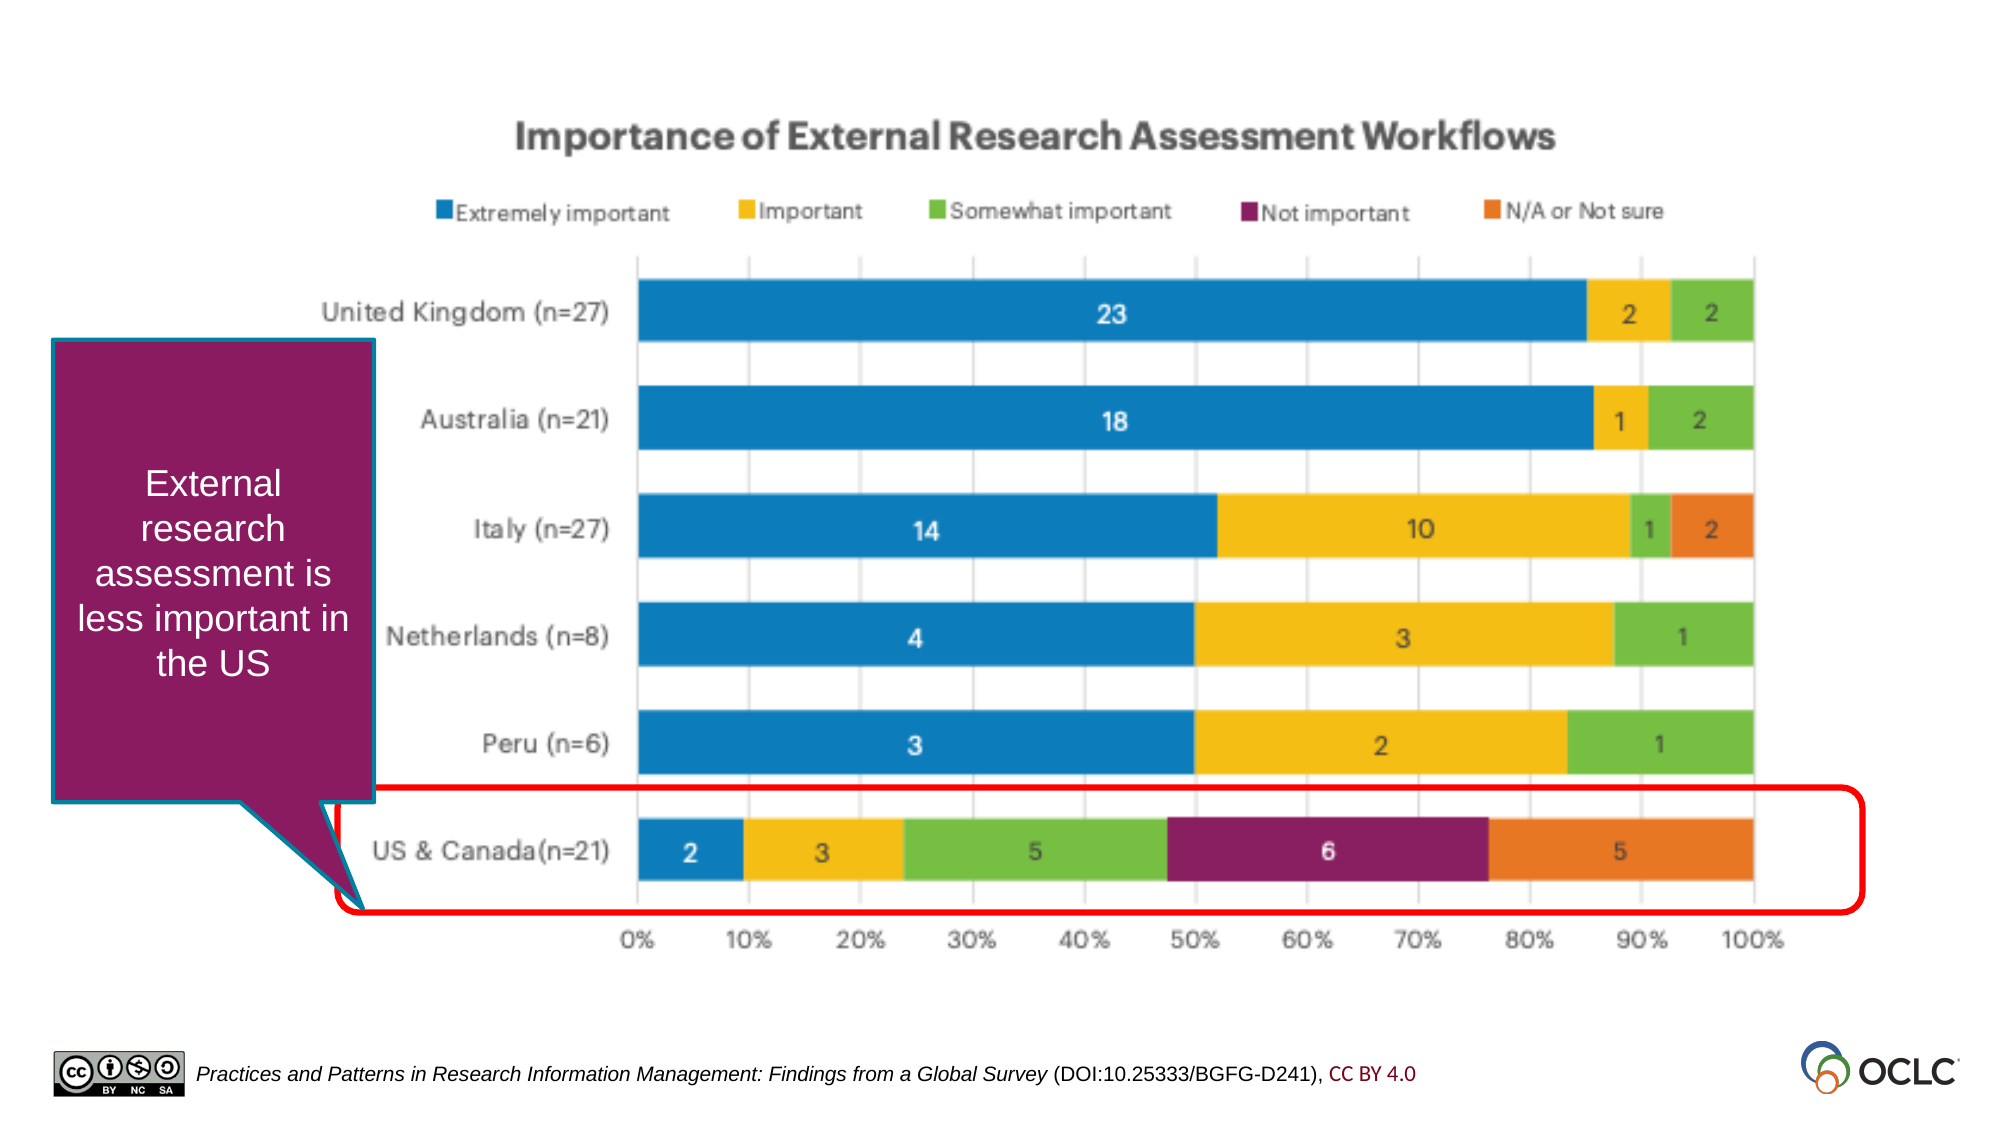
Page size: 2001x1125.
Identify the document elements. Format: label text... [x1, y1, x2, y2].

picture [274, 74, 1854, 987]
text_box External research assessment is less important in the US [52, 339, 274, 832]
picture [274, 343, 371, 897]
text_box Practices and Patterns in Research Information Management: Findings from a Global Survey (DOI:10.25333/BGFG-D241), CC BY 4.0 [186, 1050, 1507, 1093]
picture [53, 1050, 186, 1099]
picture [1801, 1041, 1960, 1094]
text_box [1854, 790, 1864, 910]
